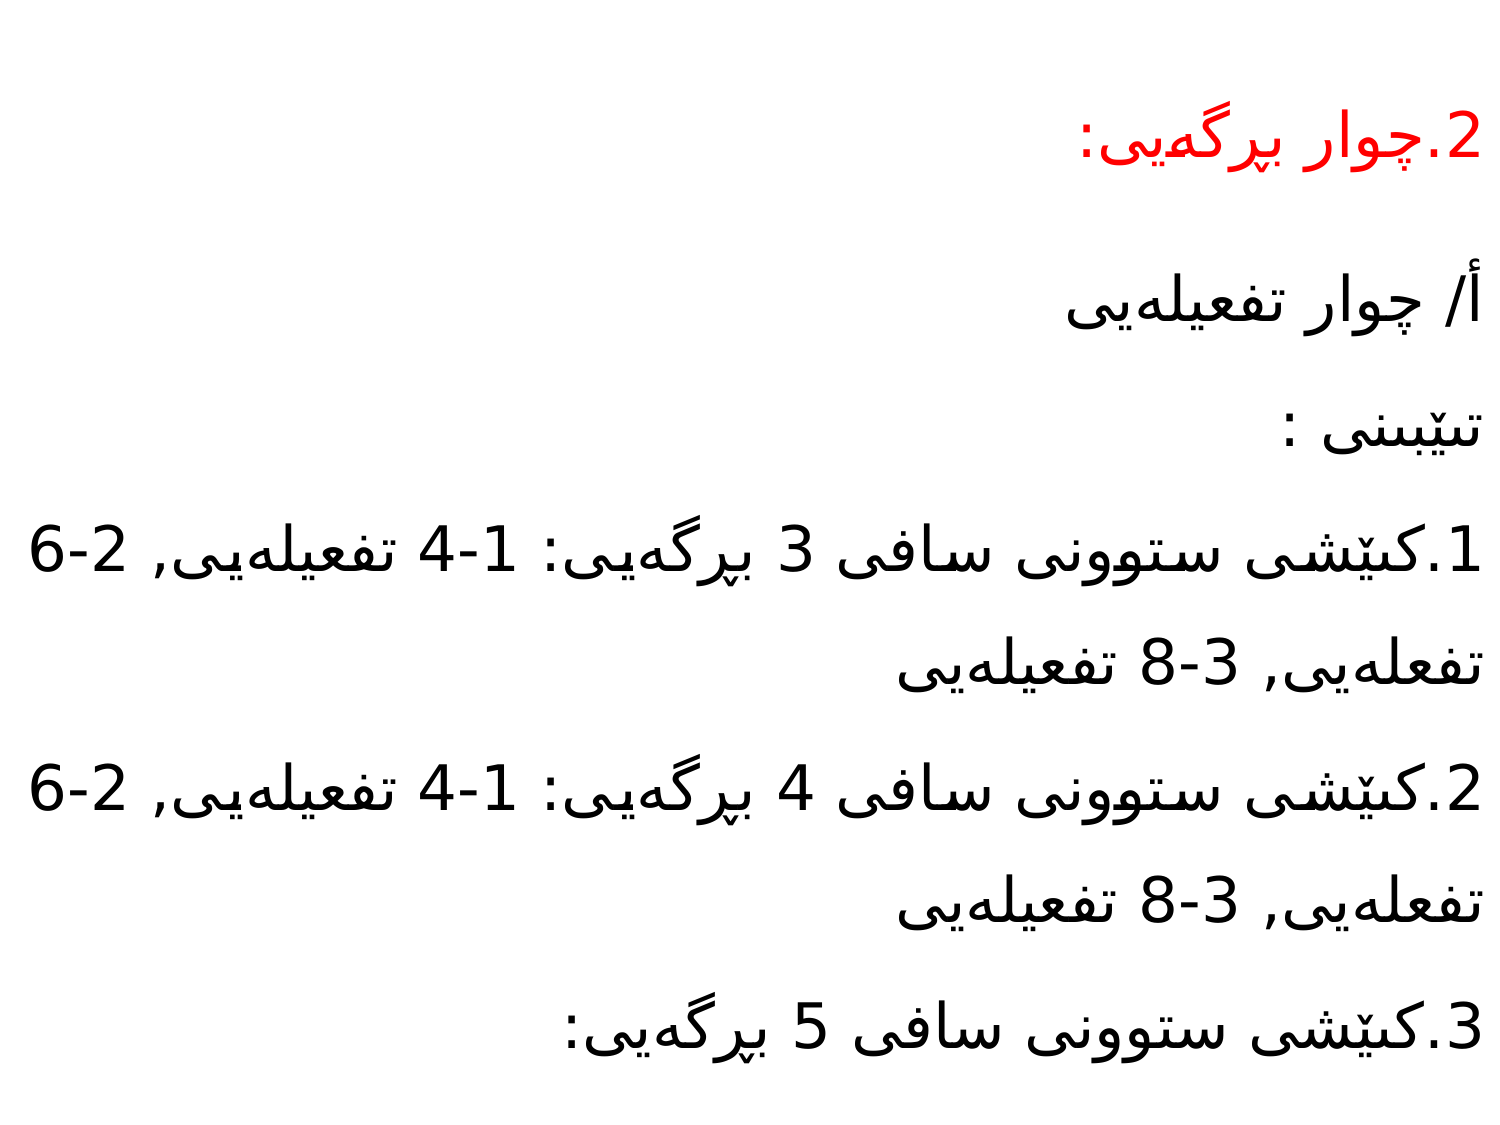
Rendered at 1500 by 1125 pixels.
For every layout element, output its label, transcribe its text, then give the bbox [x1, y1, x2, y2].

subtitle 2.چوار بڕگەیى: أ/ چوار تفعیلەیى تىێبىنى : 1.كىێشى ستوونى سافى 3 بڕگەیى: 1-4 تفعیلەیى, 2-6 تفعلەیى, 3-8 تفعیلەیى 2.كىێشى ستوونى سافى 4 بڕگەیى: 1-4 تفعیلەیى, 2-6 تفعلەیى, 3-8 تفعیلەیى 3.كىێشى ستوونى سافى 5 بڕگەیى: [12, 12, 1500, 1075]
